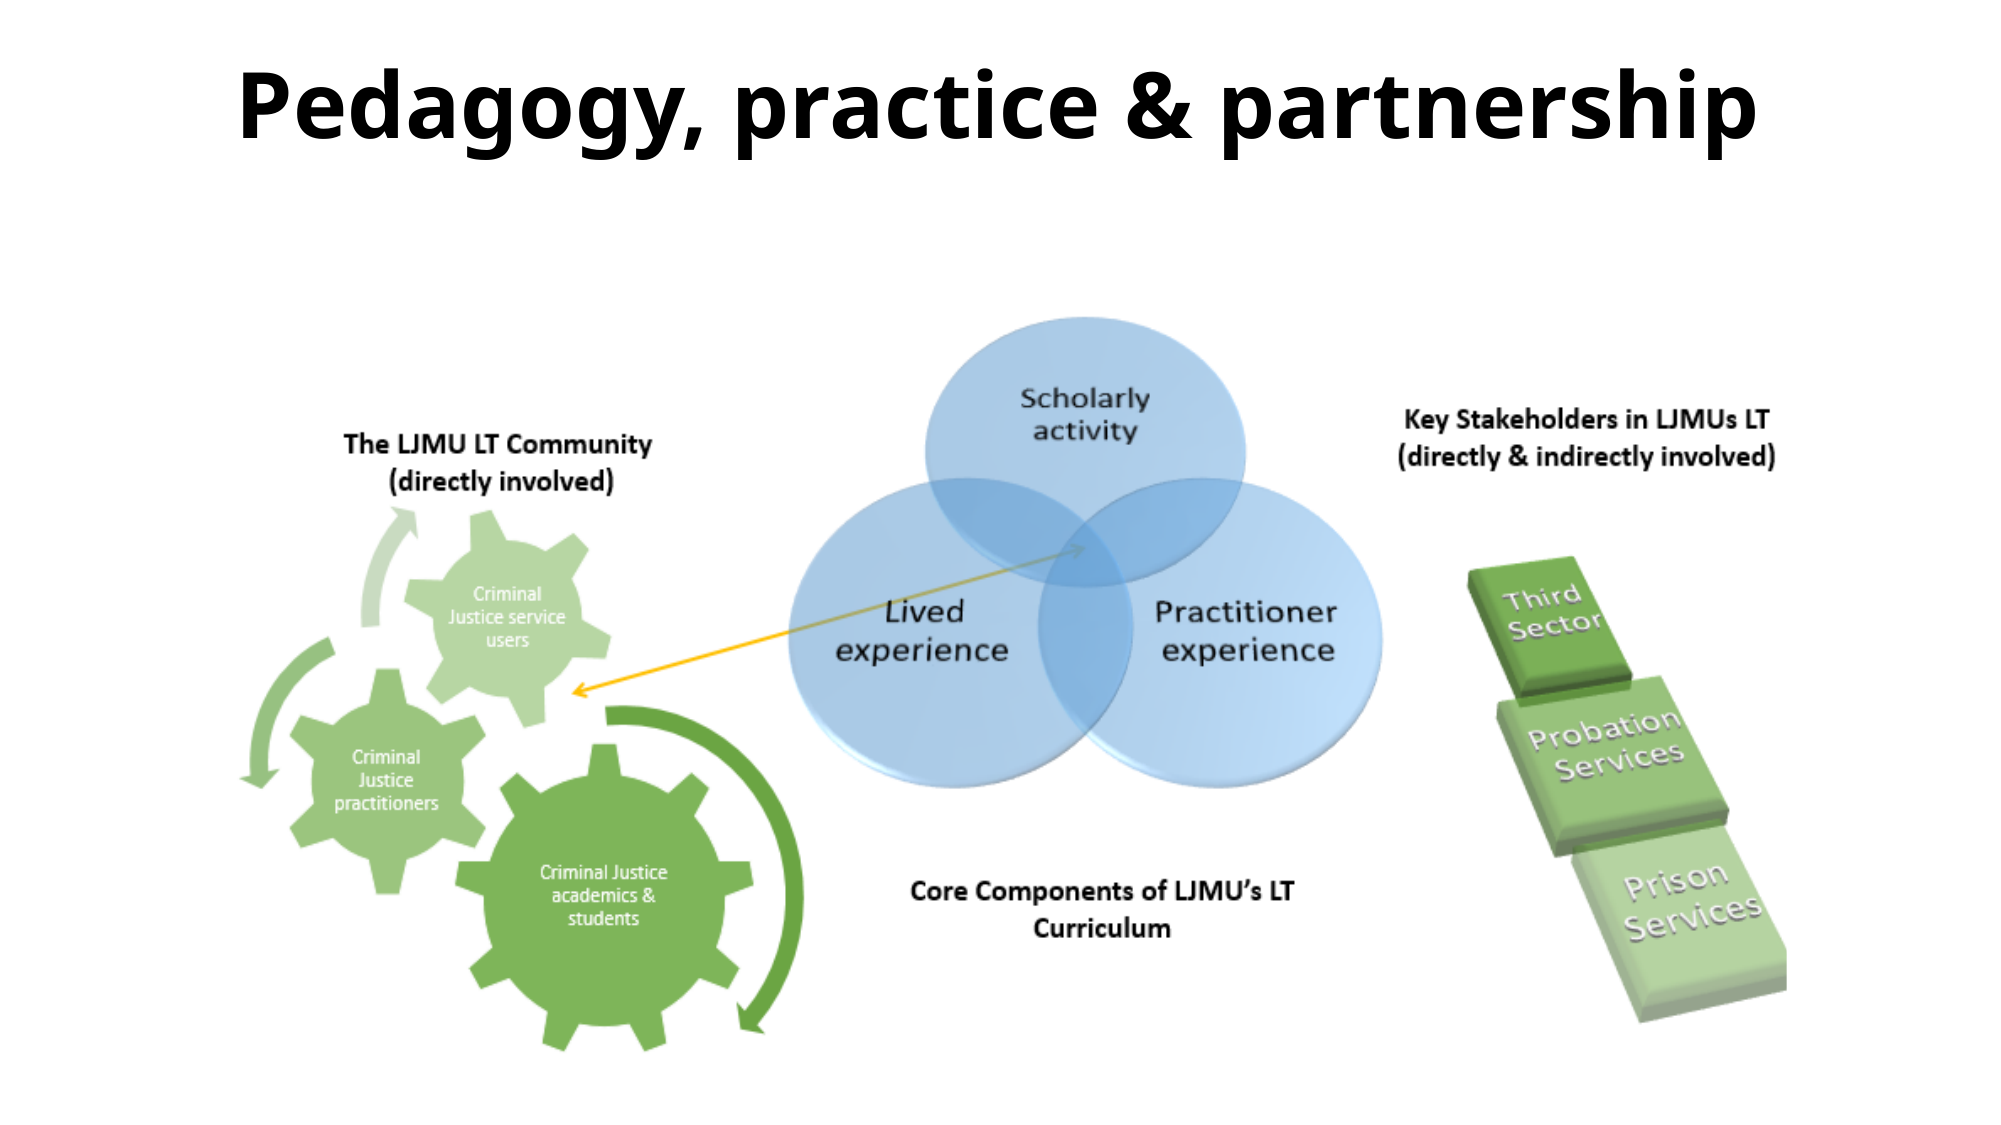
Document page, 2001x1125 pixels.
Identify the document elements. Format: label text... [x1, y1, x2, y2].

title Pedagogy, practice & partnership [135, 0, 1861, 218]
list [209, 264, 1787, 1073]
